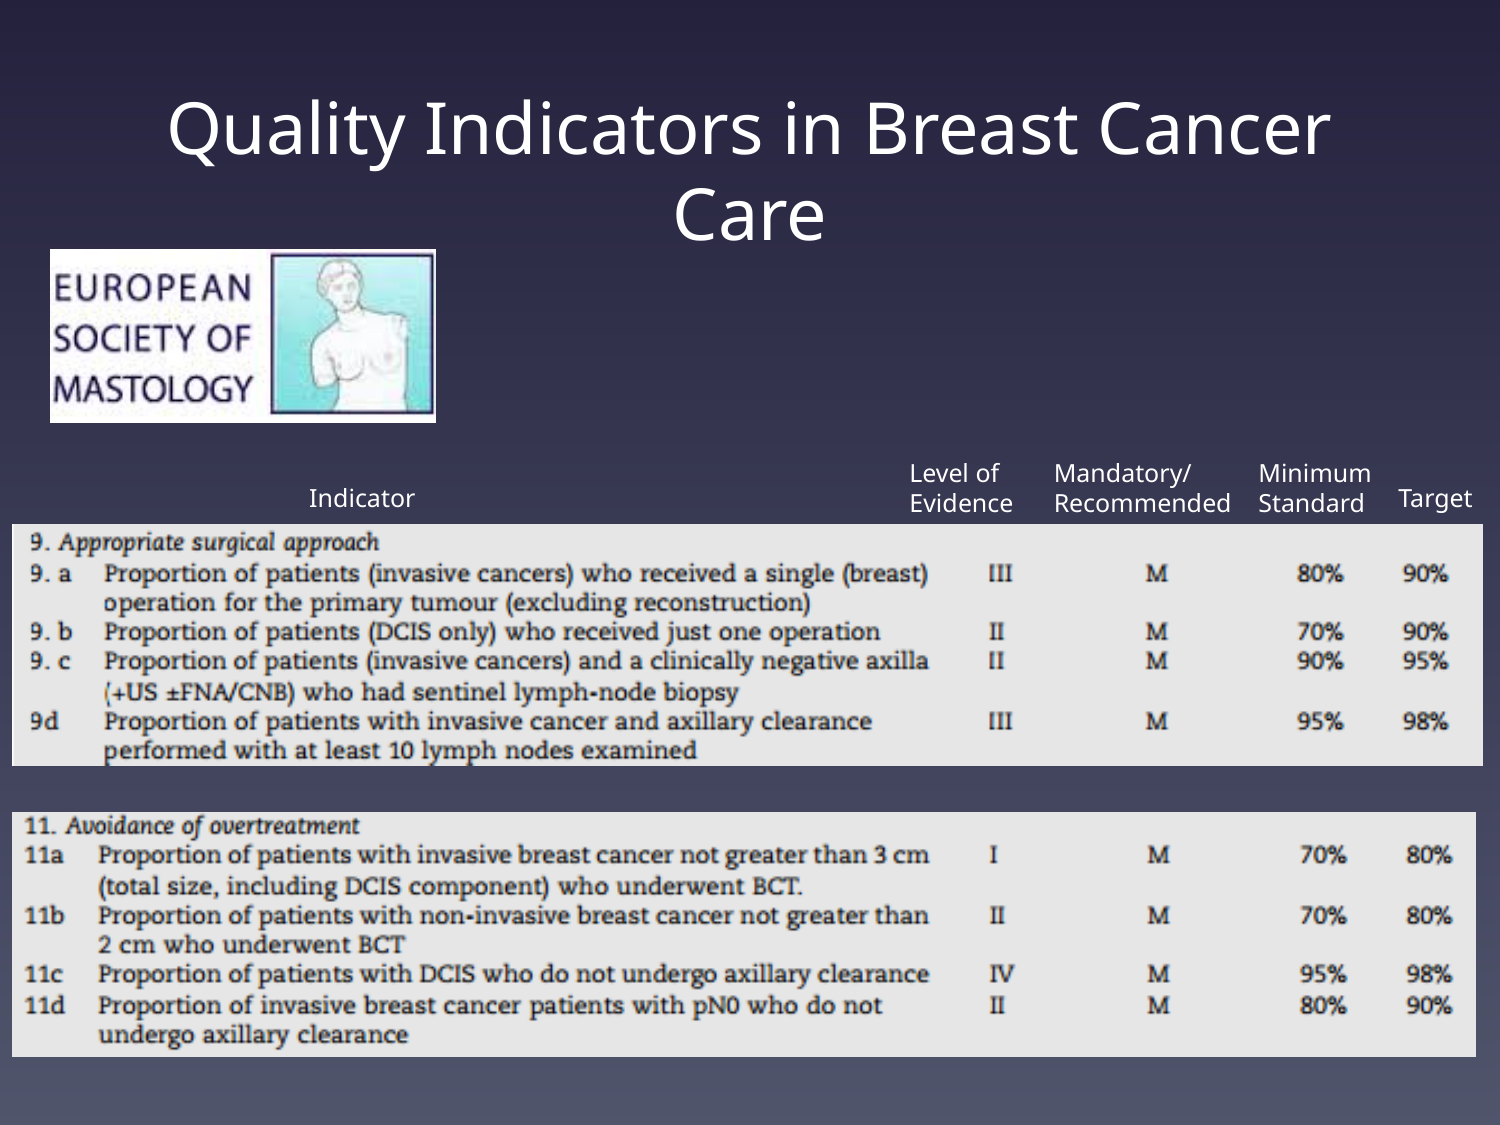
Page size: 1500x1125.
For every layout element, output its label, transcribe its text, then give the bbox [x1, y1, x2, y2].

text_box Mandatory/ Recommended [1039, 449, 1243, 523]
picture [49, 249, 436, 424]
text_box Minimum Standard [1243, 449, 1387, 523]
text_box Level of Evidence [894, 449, 1029, 523]
text_box Target [1383, 474, 1488, 520]
picture [12, 524, 1483, 766]
picture [12, 812, 1476, 1058]
title Quality Indicators in Breast Cancer Care [75, 75, 1425, 263]
text_box Indicator [287, 474, 438, 520]
